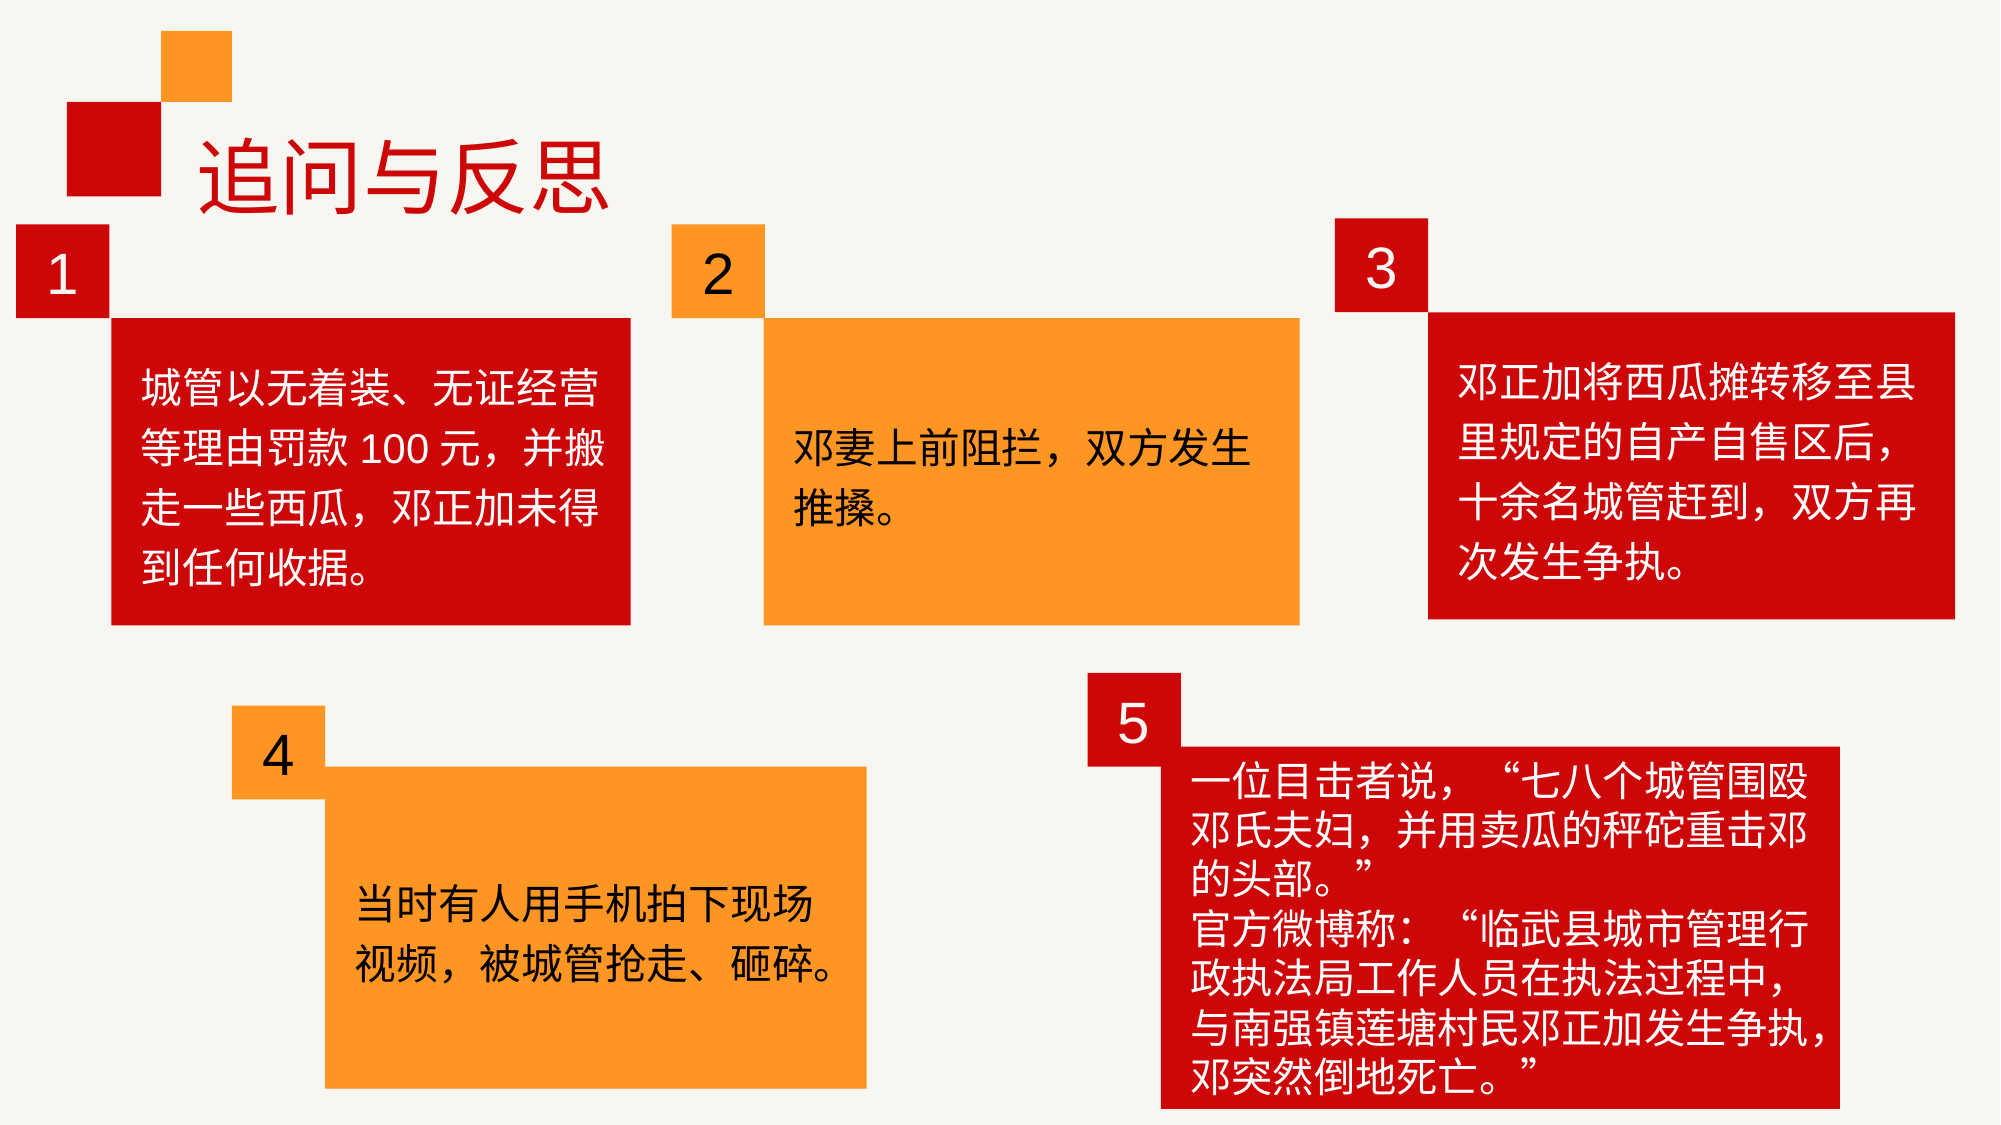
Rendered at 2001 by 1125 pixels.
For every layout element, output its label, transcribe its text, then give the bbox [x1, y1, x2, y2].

text_box 当时有人用手机拍下现场视频，被城管抢走、砸碎。 [325, 766, 867, 1089]
text_box 追问与反思 [181, 80, 1088, 269]
text_box 邓正加将西瓜摊转移至县里规定的自产自售区后，十余名城管赶到，双方再次发生争执。 [1428, 312, 1956, 620]
text_box 一位目击者说，“七八个城管围殴邓氏夫妇，并用卖瓜的秤砣重击邓的头部。” 官方微博称：“临武县城市管理行政执法局工作人员在执法过程中，与南强镇莲塘村民邓正加发生争执，邓突然倒地死亡。” [1160, 746, 1840, 1109]
text_box 1 [16, 224, 110, 319]
text_box 3 [1334, 218, 1429, 313]
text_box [66, 30, 232, 197]
text_box 城管以无着装、无证经营等理由罚款100元，并搬走一些西瓜，邓正加未得到任何收据。 [111, 318, 631, 626]
text_box 5 [1087, 672, 1181, 767]
text_box 4 [231, 705, 326, 800]
text_box 邓妻上前阻拦，双方发生推搡。 [763, 318, 1300, 626]
text_box 2 [671, 224, 765, 319]
